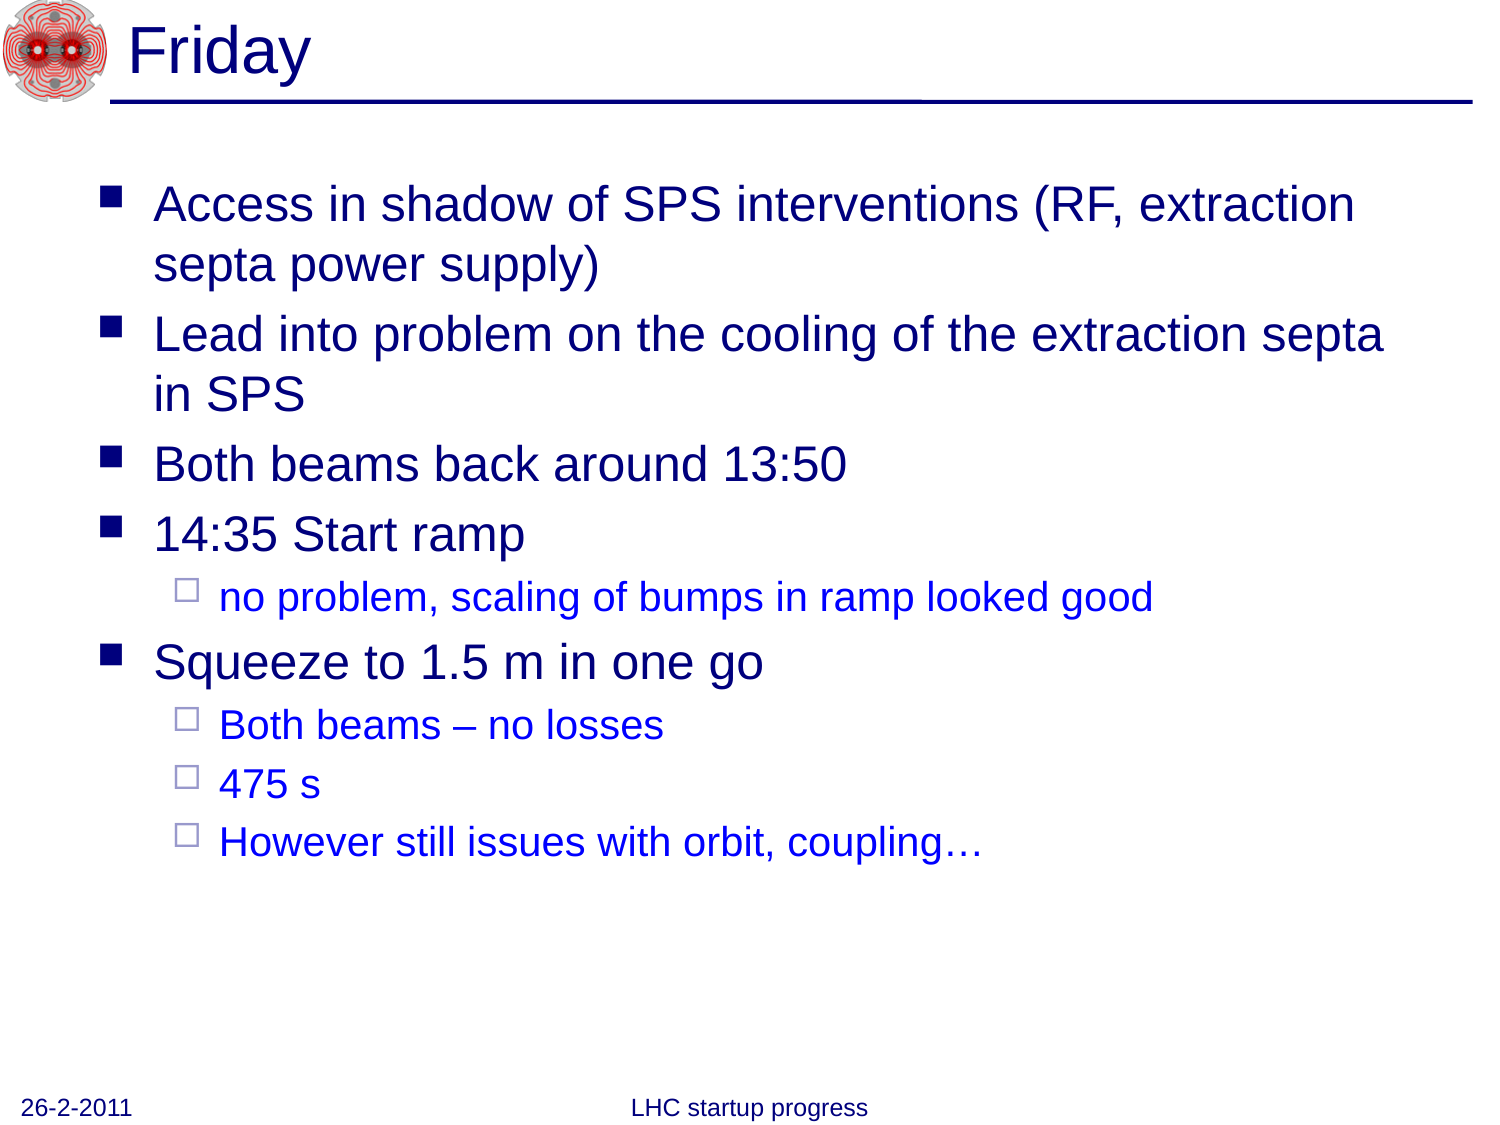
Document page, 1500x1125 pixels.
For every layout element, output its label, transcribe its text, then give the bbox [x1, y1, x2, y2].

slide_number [5, 1085, 356, 1125]
title Friday [111, 3, 1463, 91]
picture [0, 0, 108, 103]
list Access in shadow of SPS interventions (RF, extraction septa power supply) Lead into problem on the cooling of the extraction septa in SPS Both beams back around 13:50 14:35 Start ramp no problem, scaling of bumps in ramp looked good Squeeze to 1.5 m in one go Both beams – no losses 475 s However still issues with orbit, coupling… [81, 163, 1433, 1003]
footer LHC startup progress [512, 1087, 988, 1125]
